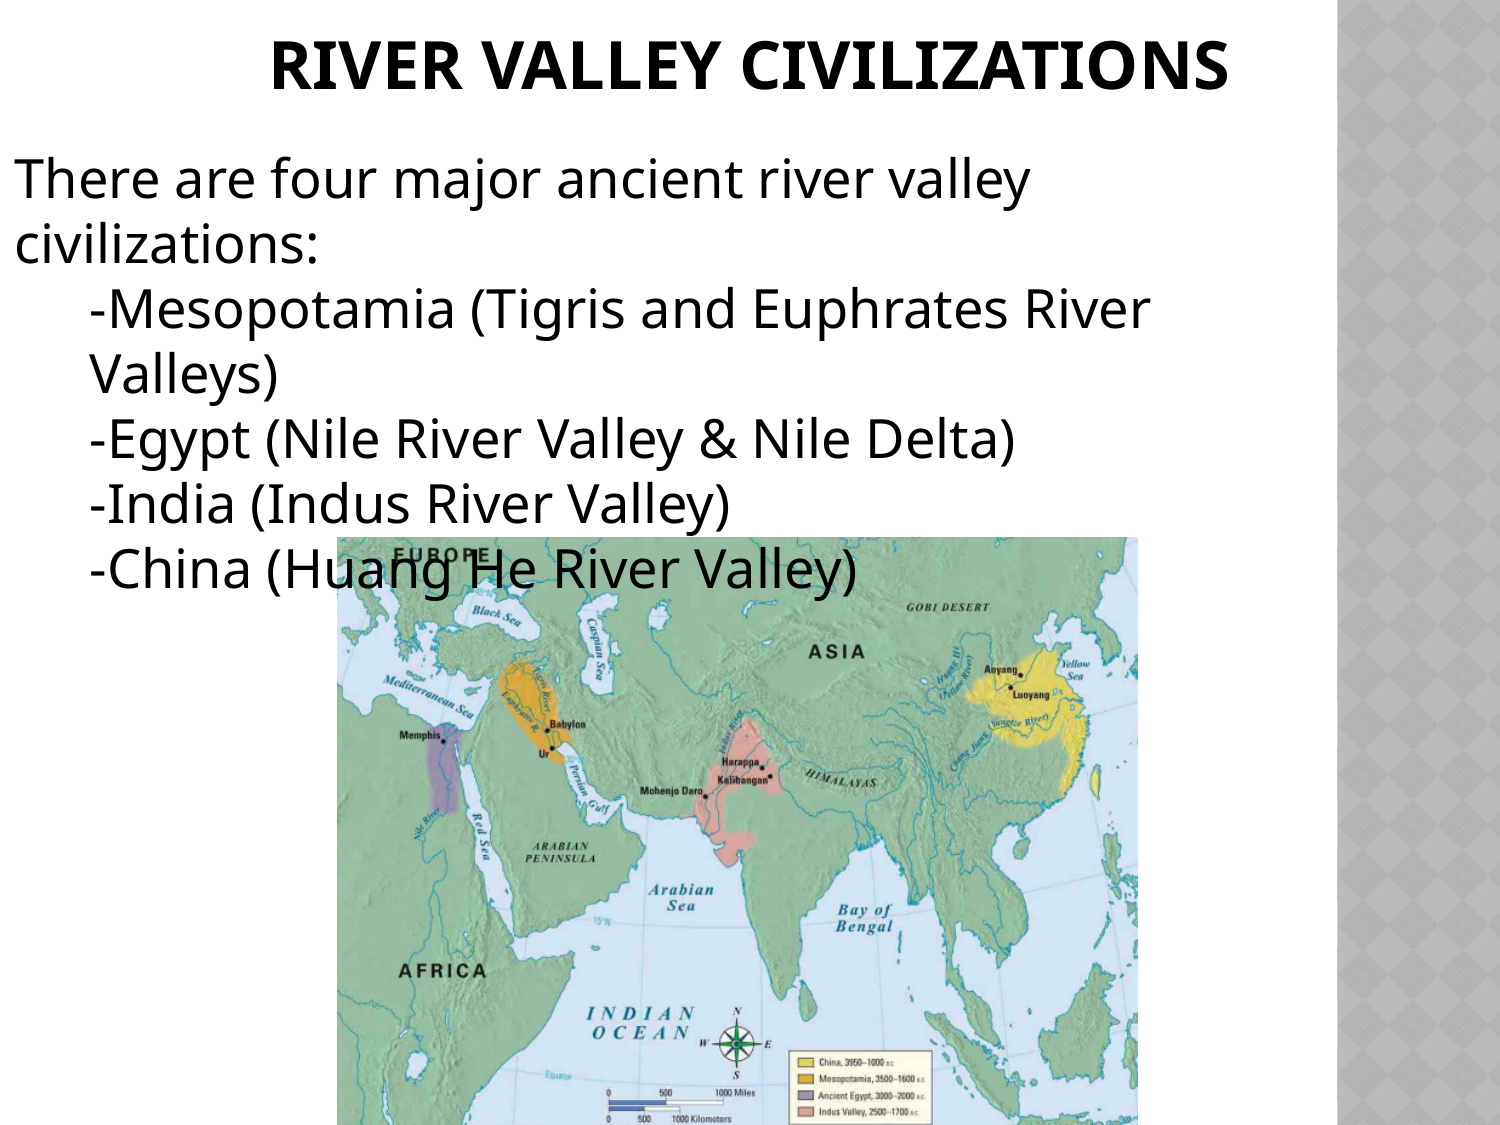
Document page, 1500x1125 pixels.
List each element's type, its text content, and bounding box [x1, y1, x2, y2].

text_box There are four major ancient river valley civilizations: -Mesopotamia (Tigris and Euphrates River Valleys) -Egypt (Nile River Valley & Nile Delta) -India (Indus River Valley) -China (Huang He River Valley) [0, 137, 1313, 607]
title RIVER VALLEY CIVILIZATIONS [0, 0, 1500, 103]
picture [337, 537, 1138, 1125]
